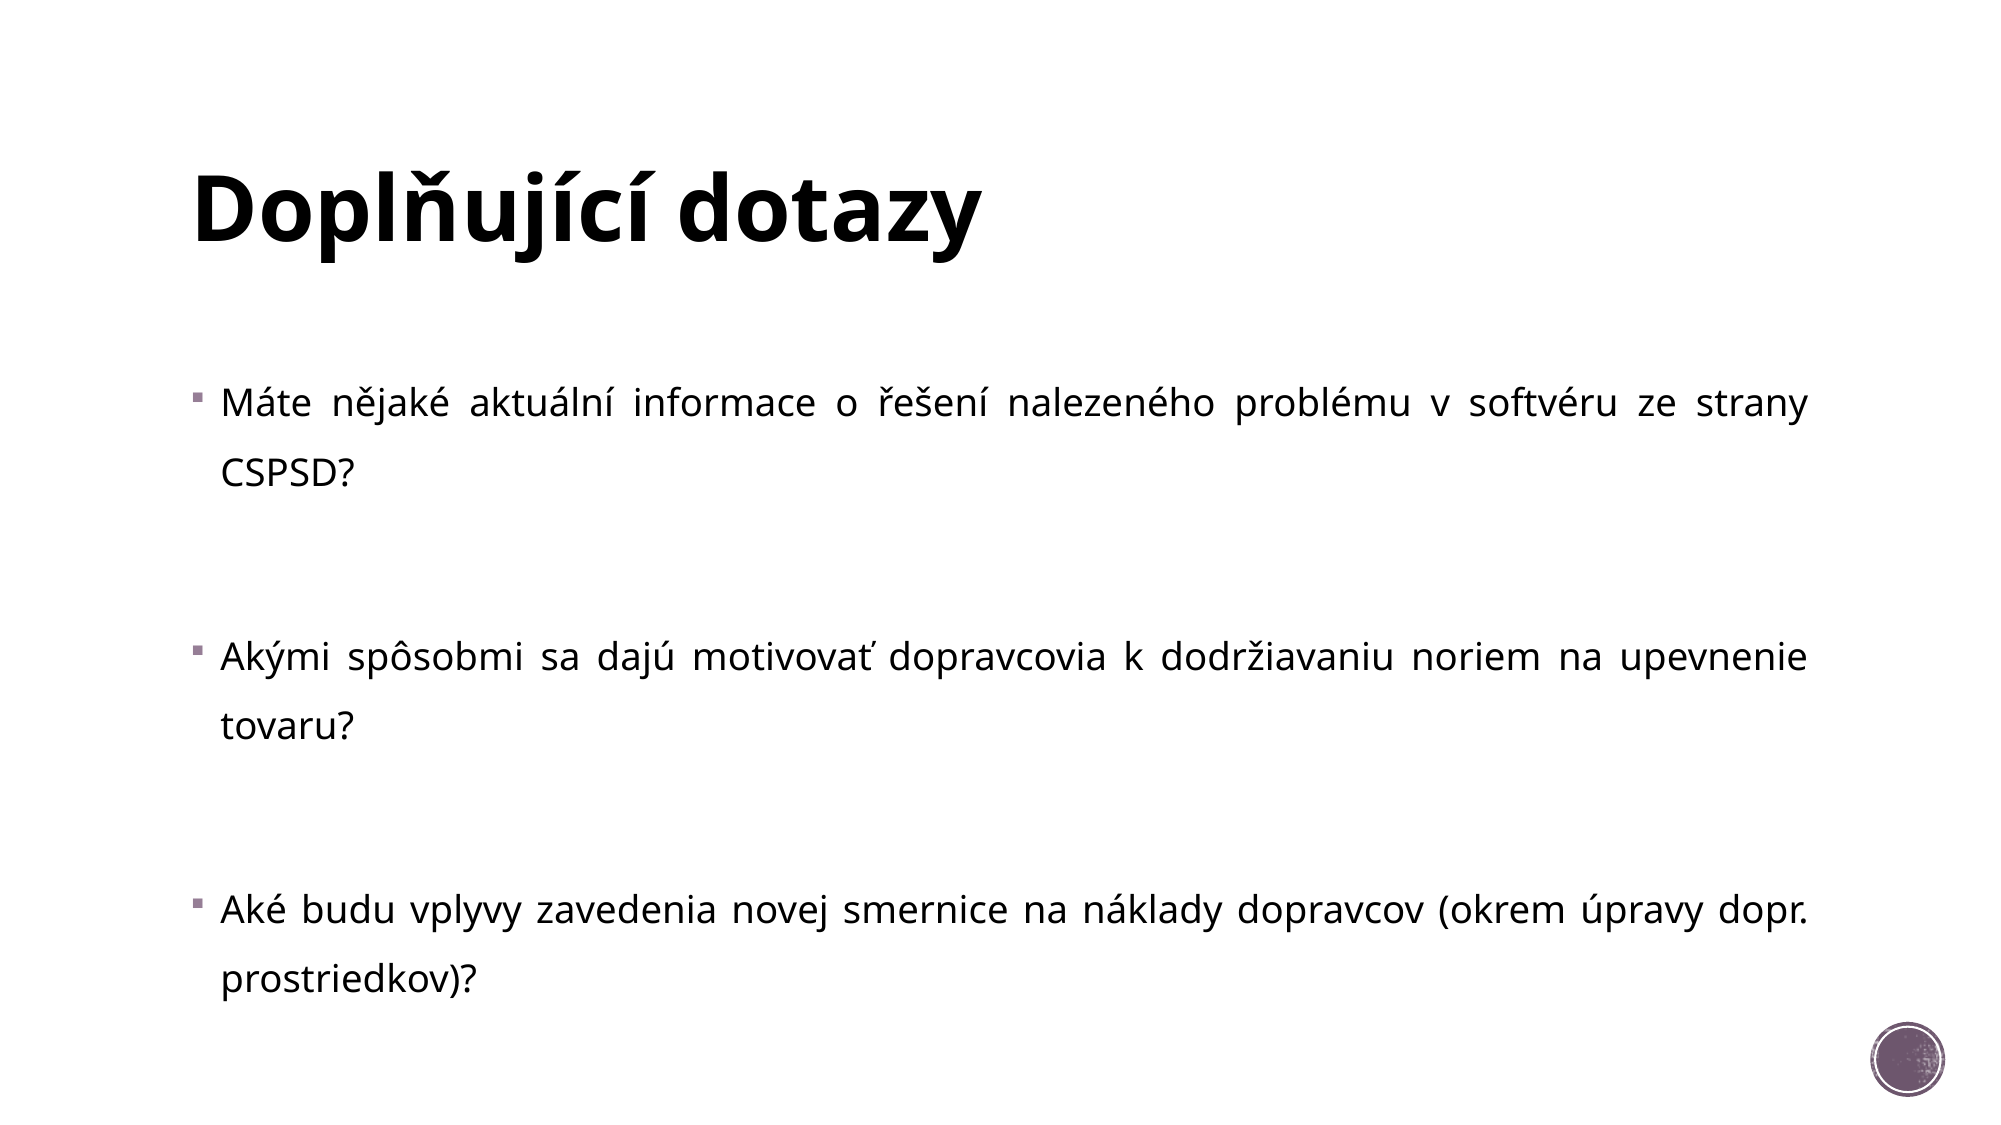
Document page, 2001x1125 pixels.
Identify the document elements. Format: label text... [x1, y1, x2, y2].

title Doplňující dotazy [175, 79, 1826, 344]
list Máte nějaké aktuální informace o řešení nalezeného problému v softvéru ze strany CSPSD? Akými spôsobmi sa dajú motivovať dopravcovia k dodržiavaniu noriem na upevnenie tovaru? Aké budu vplyvy zavedenia novej smernice na náklady dopravcov (okrem úpravy dopr. prostriedkov)? [175, 348, 1826, 1013]
